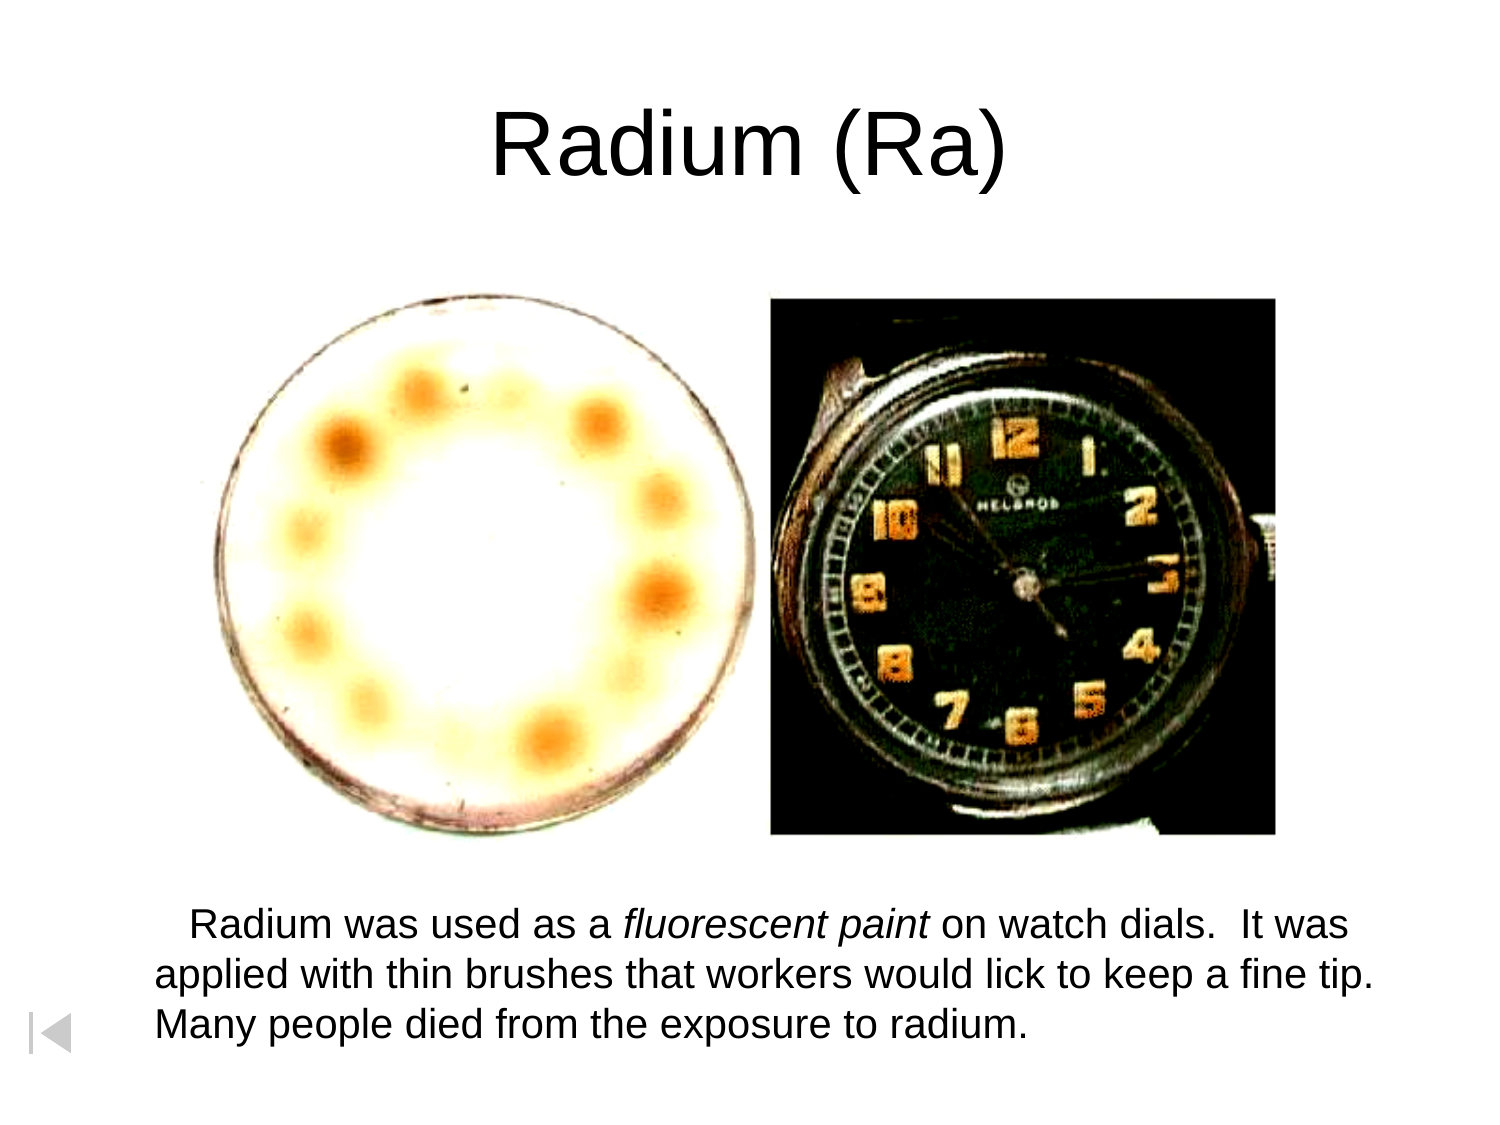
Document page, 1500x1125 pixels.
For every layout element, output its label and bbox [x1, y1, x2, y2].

picture [195, 271, 1305, 854]
text_box [139, 889, 1402, 1055]
text_box [0, 1003, 100, 1063]
title [74, 44, 1426, 233]
text_box [481, 92, 812, 191]
